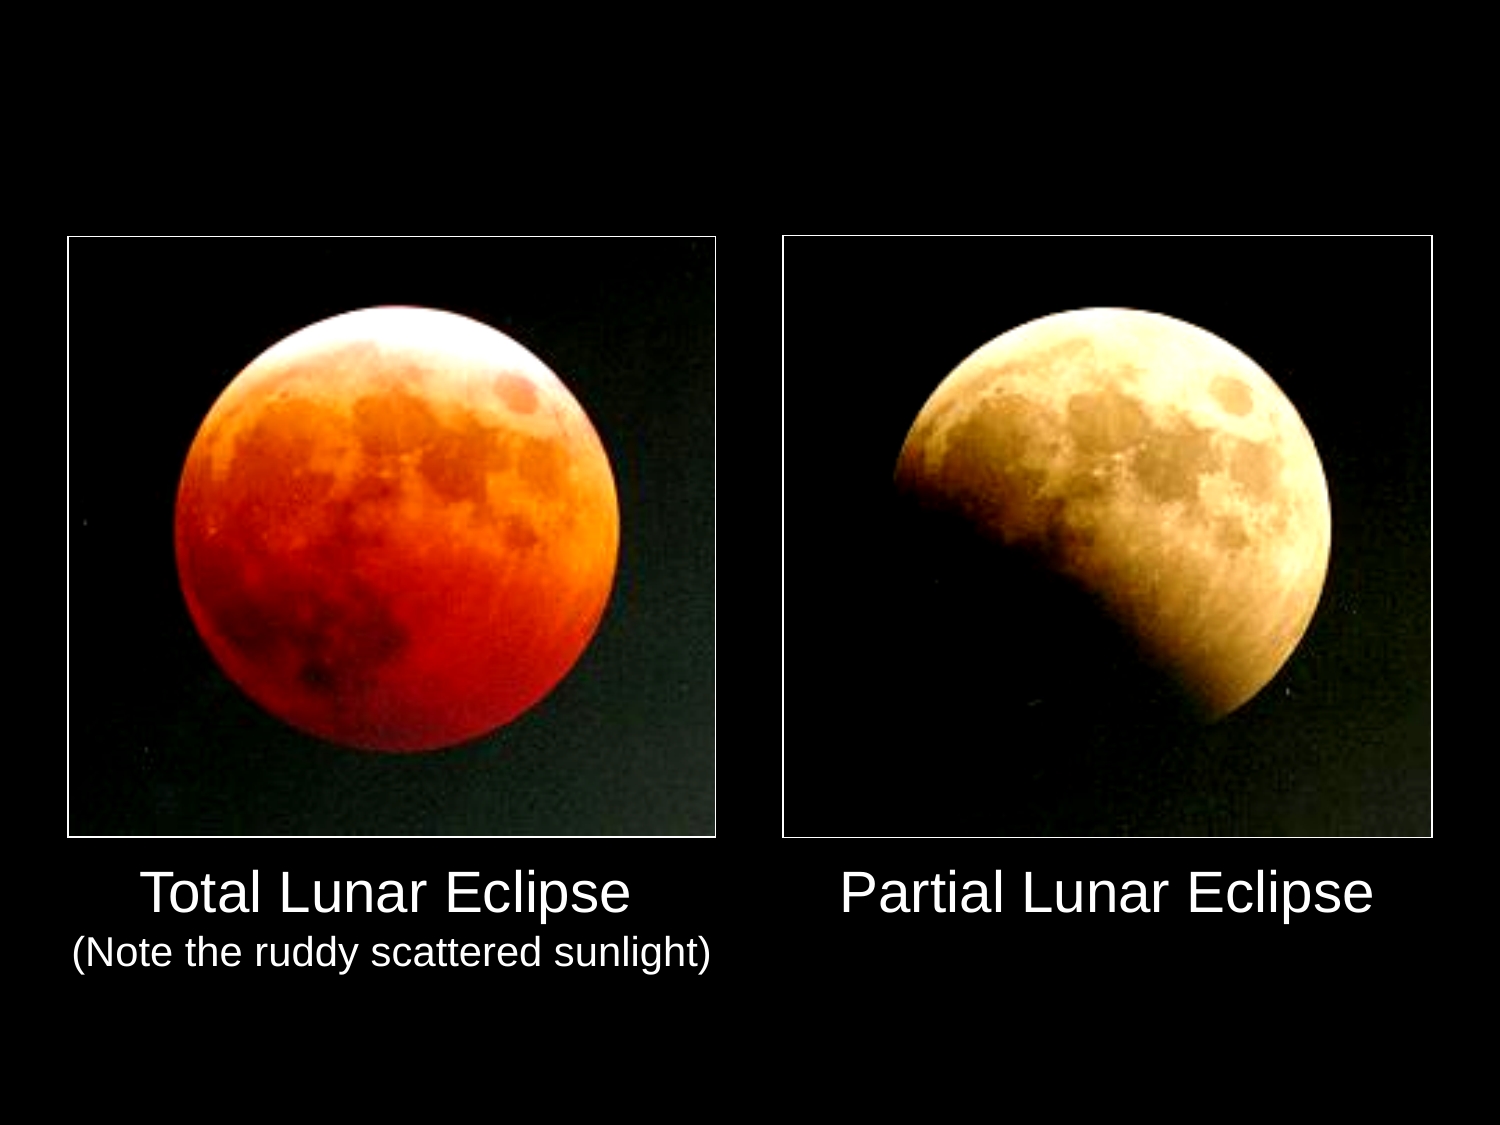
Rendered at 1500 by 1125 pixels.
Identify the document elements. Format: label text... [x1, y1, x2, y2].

text_box Partial Lunar Eclipse [825, 847, 1391, 932]
picture [68, 236, 716, 837]
text_box Total Lunar Eclipse (Note the ruddy scattered sunlight) [56, 847, 727, 982]
picture [783, 235, 1432, 838]
